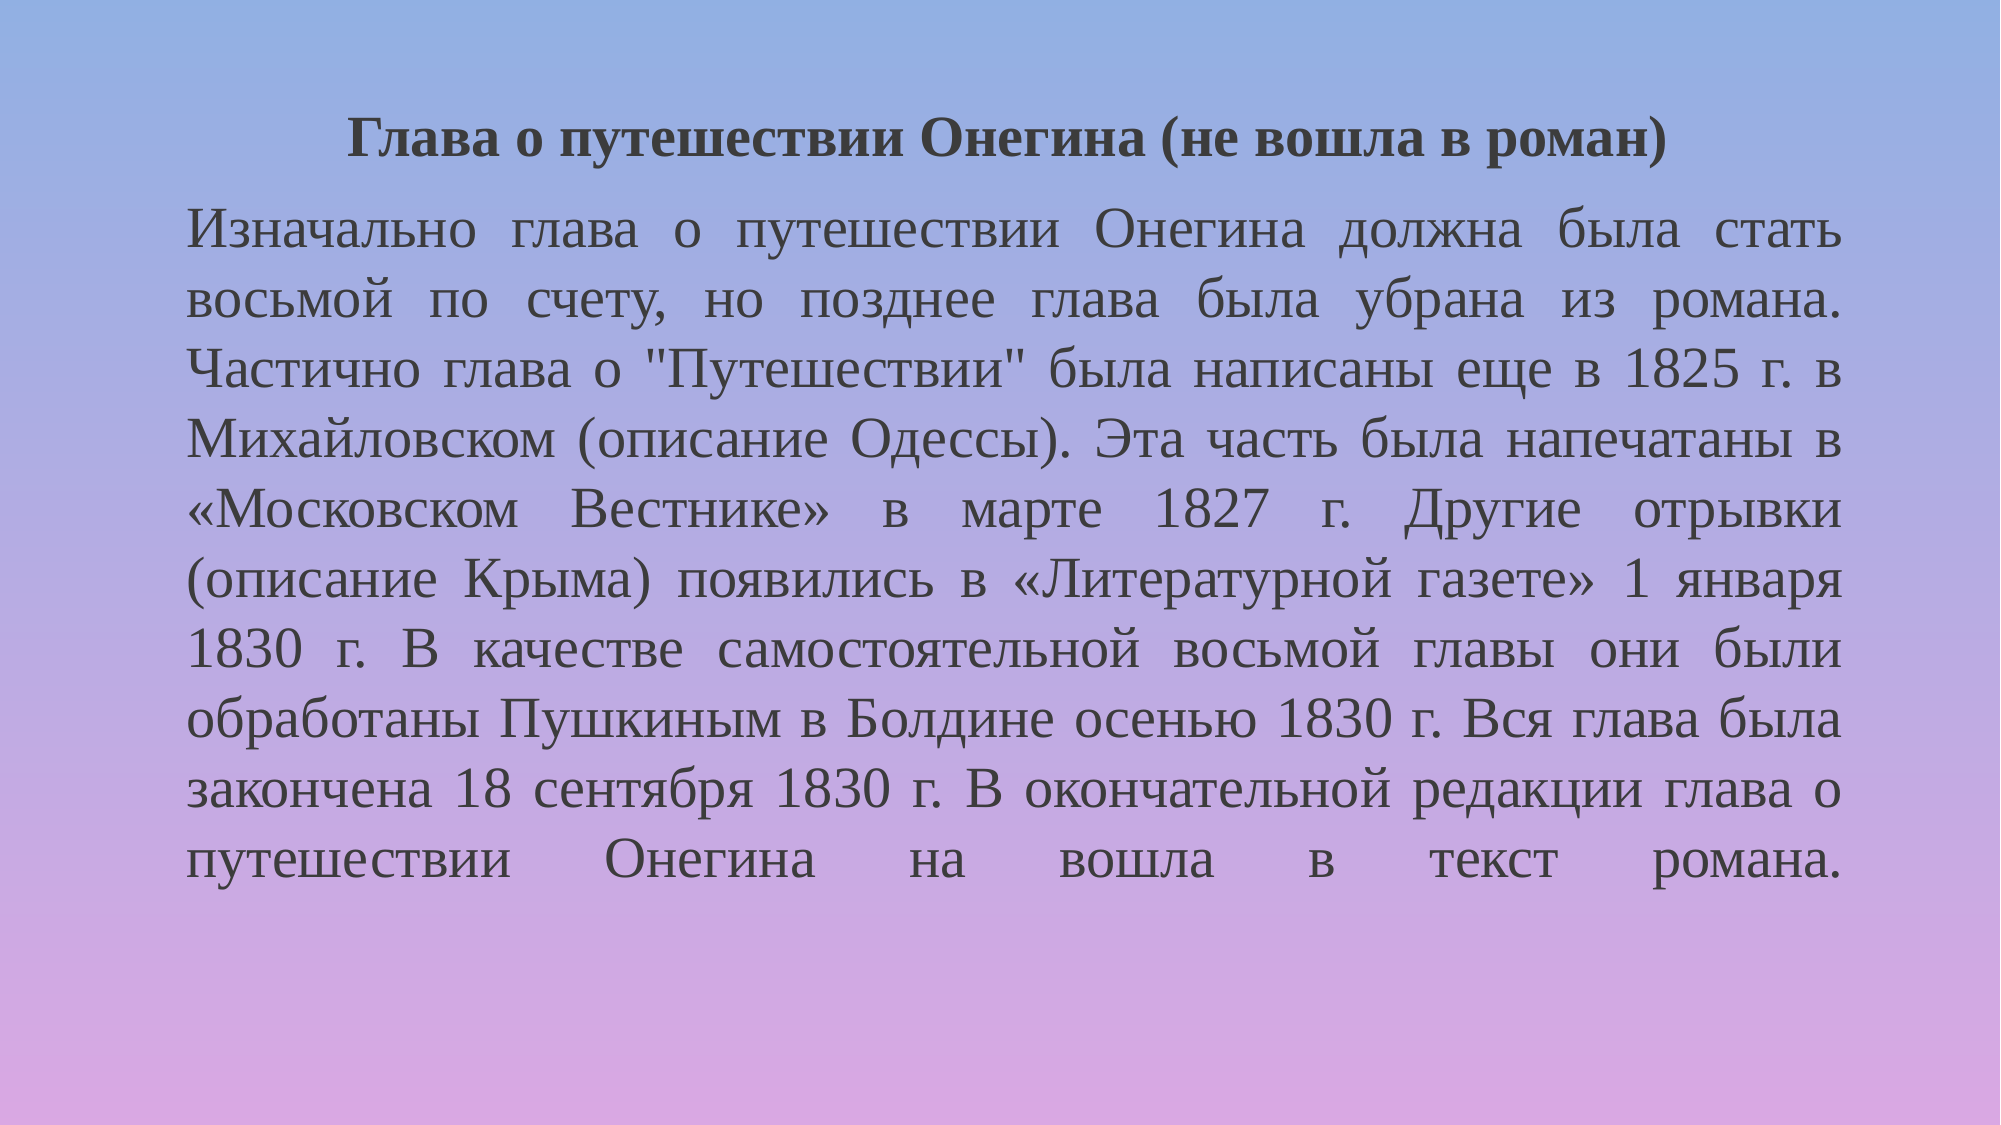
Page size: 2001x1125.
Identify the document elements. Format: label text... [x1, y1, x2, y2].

list Глава о путешествии Онегина (не вошла в роман) Изначально глава о путешествии Онегина должна была стать восьмой по счету, но позднее глава была убрана из романа. Частично глава о "Путешествии" была написаны еще в 1825 г. в Михайловском (описание Одессы). Эта часть была напечатаны в «Московском Вестнике» в марте 1827 г. Другие отрывки (описание Крыма) появились в «Литературной газете» 1 января 1830 г. В качестве самостоятельной восьмой главы они были обработаны Пушкиным в Болдине осенью 1830 г. Вся глава была закончена 18 сентября 1830 г. В окончательной редакции глава о путешествии Онегина на вошла в текст романа. [171, 91, 1859, 1050]
